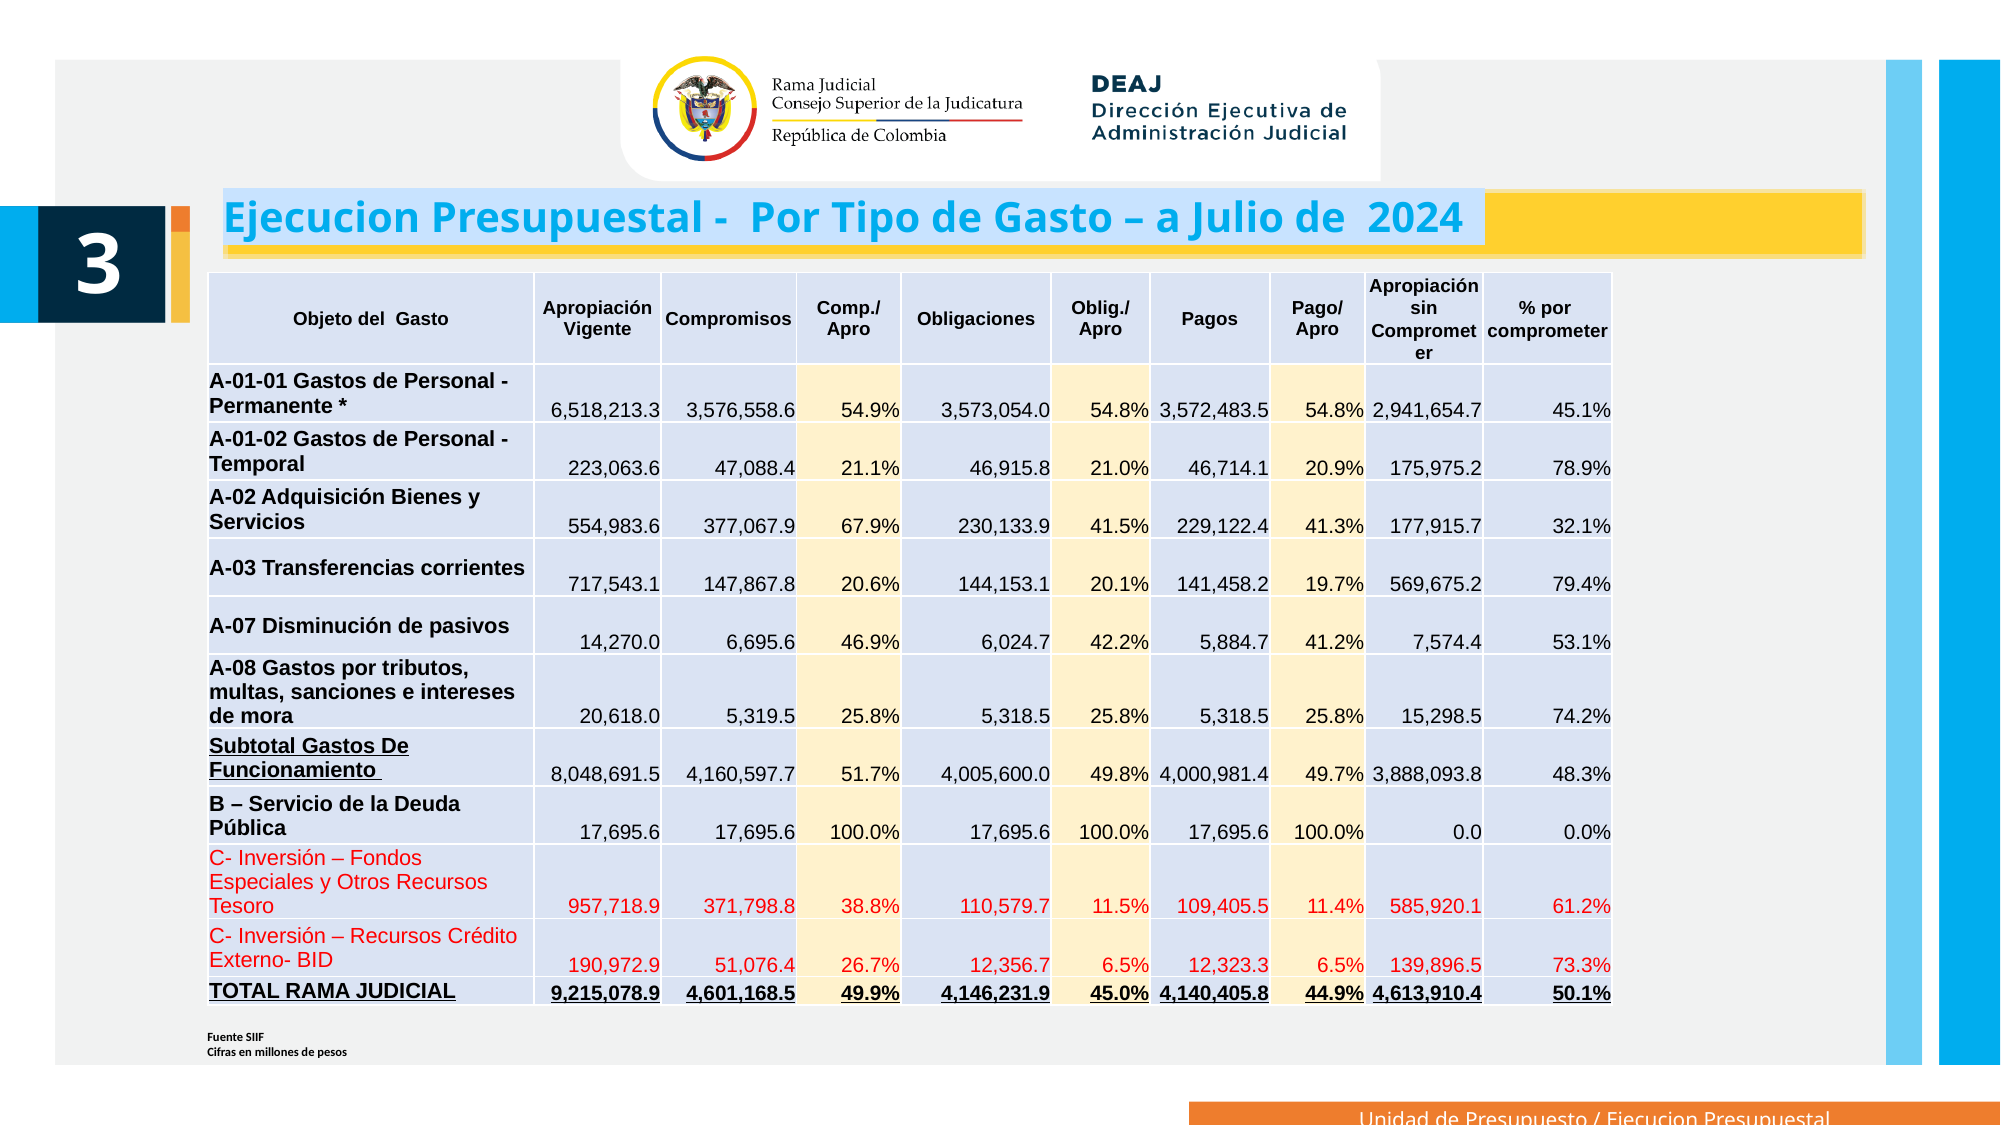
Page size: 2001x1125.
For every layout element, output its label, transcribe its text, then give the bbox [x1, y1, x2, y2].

table_cell 17,695.6 [1151, 787, 1269, 843]
table_cell 3,573,054.0 [902, 365, 1050, 421]
table_header % por comprometer [1484, 273, 1611, 363]
table_cell 73.3% [1484, 919, 1611, 976]
table_cell 6.5% [1052, 919, 1149, 976]
table_cell 177,915.7 [1366, 481, 1482, 537]
table_cell 49.9% [797, 977, 900, 1004]
table_header Objeto del Gasto [209, 273, 533, 363]
table_cell 3,572,483.5 [1151, 365, 1269, 421]
table_cell 569,675.2 [1366, 539, 1482, 595]
table_cell 54.9% [797, 365, 900, 421]
table_cell B – Servicio de la Deuda Pública [209, 787, 533, 843]
text_box Fuente SIIF Cifras en millones de pesos [192, 1021, 375, 1082]
table_cell A-07 Disminución de pasivos [209, 597, 533, 653]
table_cell A-01-01 Gastos de Personal - Permanente * [209, 365, 533, 421]
table_cell TOTAL RAMA JUDICIAL [209, 977, 533, 1004]
table_cell 230,133.9 [902, 481, 1050, 537]
table_cell 377,067.9 [662, 481, 796, 537]
table_cell 46,915.8 [902, 423, 1050, 479]
table_cell 717,543.1 [535, 539, 660, 595]
list Unidad de Presupuesto / Ejecucion Presupuestal [1189, 1101, 2000, 1125]
table_cell 46,714.1 [1151, 423, 1269, 479]
table_cell 12,323.3 [1151, 919, 1269, 976]
table_cell C- Inversión – Recursos Crédito Externo- BID [209, 919, 533, 976]
table_cell 21.1% [797, 423, 900, 479]
list Ejecucion Presupuestal - Por Tipo de Gasto – a Julio de 2024 [207, 189, 1879, 273]
table_cell 20.6% [797, 539, 900, 595]
table_cell 585,920.1 [1366, 845, 1482, 918]
table_cell 2,941,654.7 [1366, 365, 1482, 421]
table_cell 6,695.6 [662, 597, 796, 653]
table_cell 44.9% [1271, 977, 1364, 1004]
table_cell A-01-02 Gastos de Personal - Temporal [209, 423, 533, 479]
table_cell 20.9% [1271, 423, 1364, 479]
table_cell 46.9% [797, 597, 900, 653]
table_cell 6.5% [1271, 919, 1364, 976]
table_header Compromisos [662, 273, 796, 363]
table_cell 371,798.8 [662, 845, 796, 918]
table_cell 41.5% [1052, 481, 1149, 537]
table_cell 4,160,597.7 [662, 729, 796, 785]
table_header Pago/Apro [1271, 273, 1364, 363]
table_cell 3,888,093.8 [1366, 729, 1482, 785]
table_cell 17,695.6 [535, 787, 660, 843]
table_cell 17,695.6 [902, 787, 1050, 843]
picture [0, 0, 2001, 1125]
table_cell 47,088.4 [662, 423, 796, 479]
table_cell 11.4% [1271, 845, 1364, 918]
table_cell 32.1% [1484, 481, 1611, 537]
table_cell 8,048,691.5 [535, 729, 660, 785]
table_cell 229,122.4 [1151, 481, 1269, 537]
table_cell 78.9% [1484, 423, 1611, 479]
table_header Apropiación Vigente [535, 273, 660, 363]
table_cell 49.7% [1271, 729, 1364, 785]
table_cell 45.0% [1052, 977, 1149, 1004]
table_cell 0.0% [1484, 787, 1611, 843]
table_cell 175,975.2 [1366, 423, 1482, 479]
table_cell 42.2% [1052, 597, 1149, 653]
table_cell 141,458.2 [1151, 539, 1269, 595]
table_header Pagos [1151, 273, 1269, 363]
table_cell 4,000,981.4 [1151, 729, 1269, 785]
table_cell 41.3% [1271, 481, 1364, 537]
table_cell 26.7% [797, 919, 900, 976]
table_cell 4,005,600.0 [902, 729, 1050, 785]
table_cell 5,318.5 [1151, 655, 1269, 727]
table_header Comp./Apro [797, 273, 900, 363]
table_cell 6,024.7 [902, 597, 1050, 653]
table_cell 4,613,910.4 [1366, 977, 1482, 1004]
table_cell C- Inversión – Fondos Especiales y Otros Recursos Tesoro [209, 845, 533, 918]
table_cell A-03 Transferencias corrientes [209, 539, 533, 595]
table_cell 51.7% [797, 729, 900, 785]
table_cell 25.8% [1052, 655, 1149, 727]
table_cell 957,718.9 [535, 845, 660, 918]
table_cell 223,063.6 [535, 423, 660, 479]
table_cell 12,356.7 [902, 919, 1050, 976]
table_header Obligaciones [902, 273, 1050, 363]
table_cell 21.0% [1052, 423, 1149, 479]
table_cell A-02 Adquisición Bienes y Servicios [209, 481, 533, 537]
table_cell 9,215,078.9 [535, 977, 660, 1004]
table_header Oblig./Apro [1052, 273, 1149, 363]
table_cell 139,896.5 [1366, 919, 1482, 976]
table_cell 4,146,231.9 [902, 977, 1050, 1004]
table_cell 15,298.5 [1366, 655, 1482, 727]
table_cell 6,518,213.3 [535, 365, 660, 421]
table_cell 147,867.8 [662, 539, 796, 595]
table_cell 49.8% [1052, 729, 1149, 785]
table_cell 109,405.5 [1151, 845, 1269, 918]
table_cell 100.0% [1052, 787, 1149, 843]
table_cell 79.4% [1484, 539, 1611, 595]
table_cell 5,319.5 [662, 655, 796, 727]
table_header Apropiación sin Comprometer [1366, 273, 1482, 363]
table_cell 54.8% [1271, 365, 1364, 421]
table_cell 5,884.7 [1151, 597, 1269, 653]
table_cell 38.8% [797, 845, 900, 918]
table_cell 100.0% [1271, 787, 1364, 843]
table_cell 0.0 [1366, 787, 1482, 843]
table_cell 3,576,558.6 [662, 365, 796, 421]
table_cell 17,695.6 [662, 787, 796, 843]
table_cell 45.1% [1484, 365, 1611, 421]
table_cell 74.2% [1484, 655, 1611, 727]
table_cell 144,153.1 [902, 539, 1050, 595]
table_cell 51,076.4 [662, 919, 796, 976]
list 3 [25, 212, 174, 321]
table_cell 100.0% [797, 787, 900, 843]
table_cell 4,140,405.8 [1151, 977, 1269, 1004]
table_cell 25.8% [1271, 655, 1364, 727]
table_cell 20.1% [1052, 539, 1149, 595]
table_cell 190,972.9 [535, 919, 660, 976]
table_cell Subtotal Gastos De Funcionamiento [209, 729, 533, 785]
table_cell 7,574.4 [1366, 597, 1482, 653]
table_cell 4,601,168.5 [662, 977, 796, 1004]
table_cell 41.2% [1271, 597, 1364, 653]
table_cell 54.8% [1052, 365, 1149, 421]
table_cell 25.8% [797, 655, 900, 727]
table_cell 20,618.0 [535, 655, 660, 727]
table_cell 67.9% [797, 481, 900, 537]
table_cell 53.1% [1484, 597, 1611, 653]
table_cell 554,983.6 [535, 481, 660, 537]
table_cell 48.3% [1484, 729, 1611, 785]
table_cell 110,579.7 [902, 845, 1050, 918]
table_cell 14,270.0 [535, 597, 660, 653]
table_cell A-08 Gastos por tributos, multas, sanciones e intereses de mora [209, 655, 533, 727]
table_cell 11.5% [1052, 845, 1149, 918]
table_cell 19.7% [1271, 539, 1364, 595]
table_cell 5,318.5 [902, 655, 1050, 727]
table_cell 50.1% [1484, 977, 1611, 1004]
table_cell 61.2% [1484, 845, 1611, 918]
